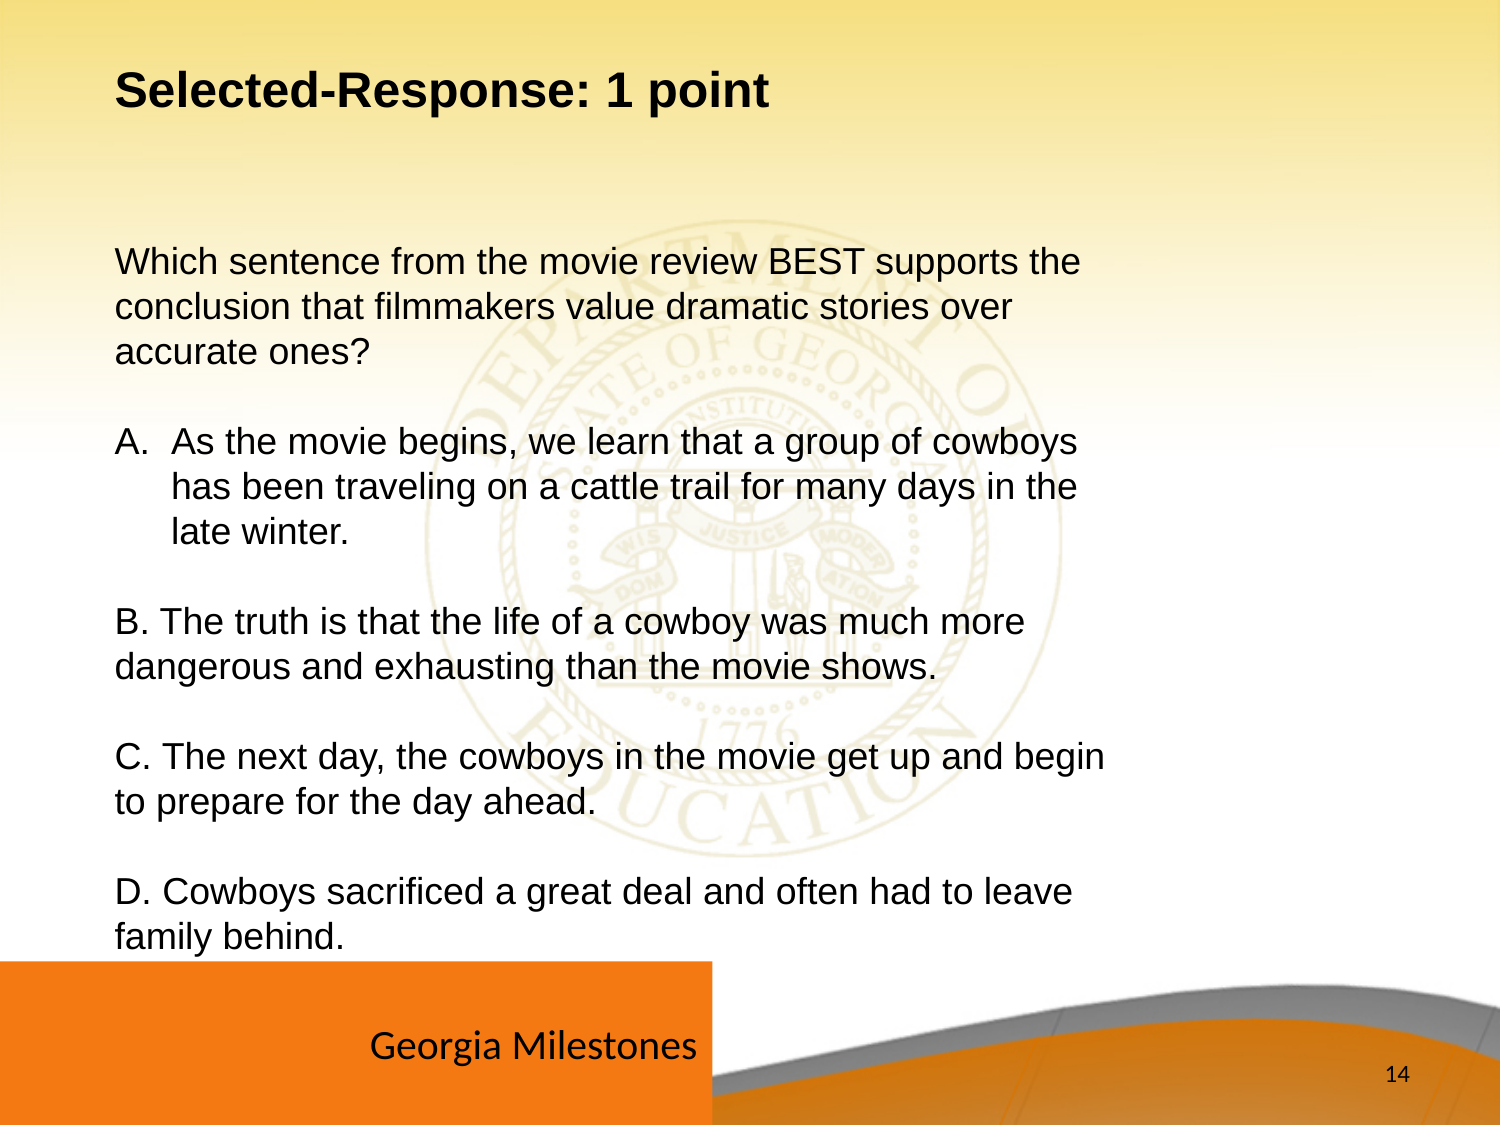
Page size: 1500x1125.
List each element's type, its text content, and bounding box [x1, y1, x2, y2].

text_box Selected-Response: 1 point Which sentence from the movie review BEST supports the conclusion that filmmakers value dramatic stories over accurate ones? As the movie begins, we learn that a group of cowboys has been traveling on a cattle trail for many days in the late winter. B. The truth is that the life of a cowboy was much more dangerous and exhausting than the movie shows. C. The next day, the cowboys in the movie get up and begin to prepare for the day ahead. D. Cowboys sacrificed a great deal and often had to leave family behind. [99, 49, 1138, 965]
picture [0, 0, 1500, 1125]
slide_number 14 [1325, 1042, 1425, 1103]
text_box Georgia Milestones [0, 961, 713, 1125]
